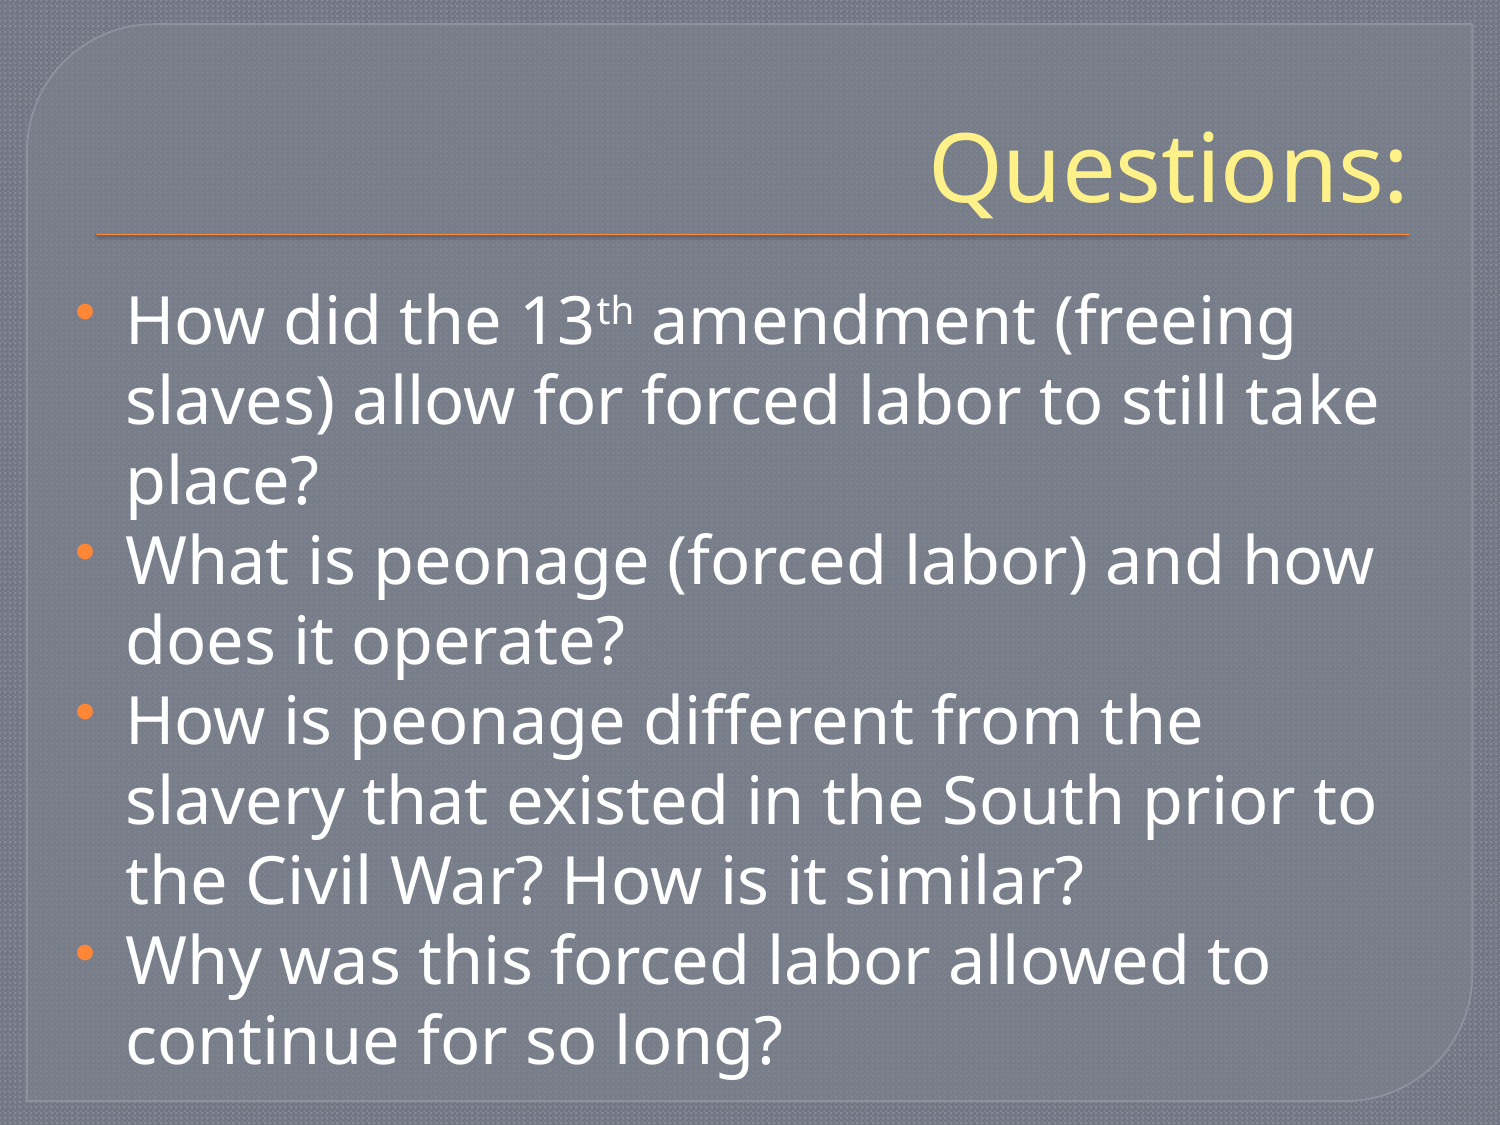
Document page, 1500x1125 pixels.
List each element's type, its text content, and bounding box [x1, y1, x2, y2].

title Questions: [75, 41, 1425, 230]
list How did the 13th amendment (freeing slaves) allow for forced labor to still take place? What is peonage (forced labor) and how does it operate? How is peonage different from the slavery that existed in the South prior to the Civil War? How is it similar? Why was this forced labor allowed to continue for so long? [62, 270, 1425, 1088]
